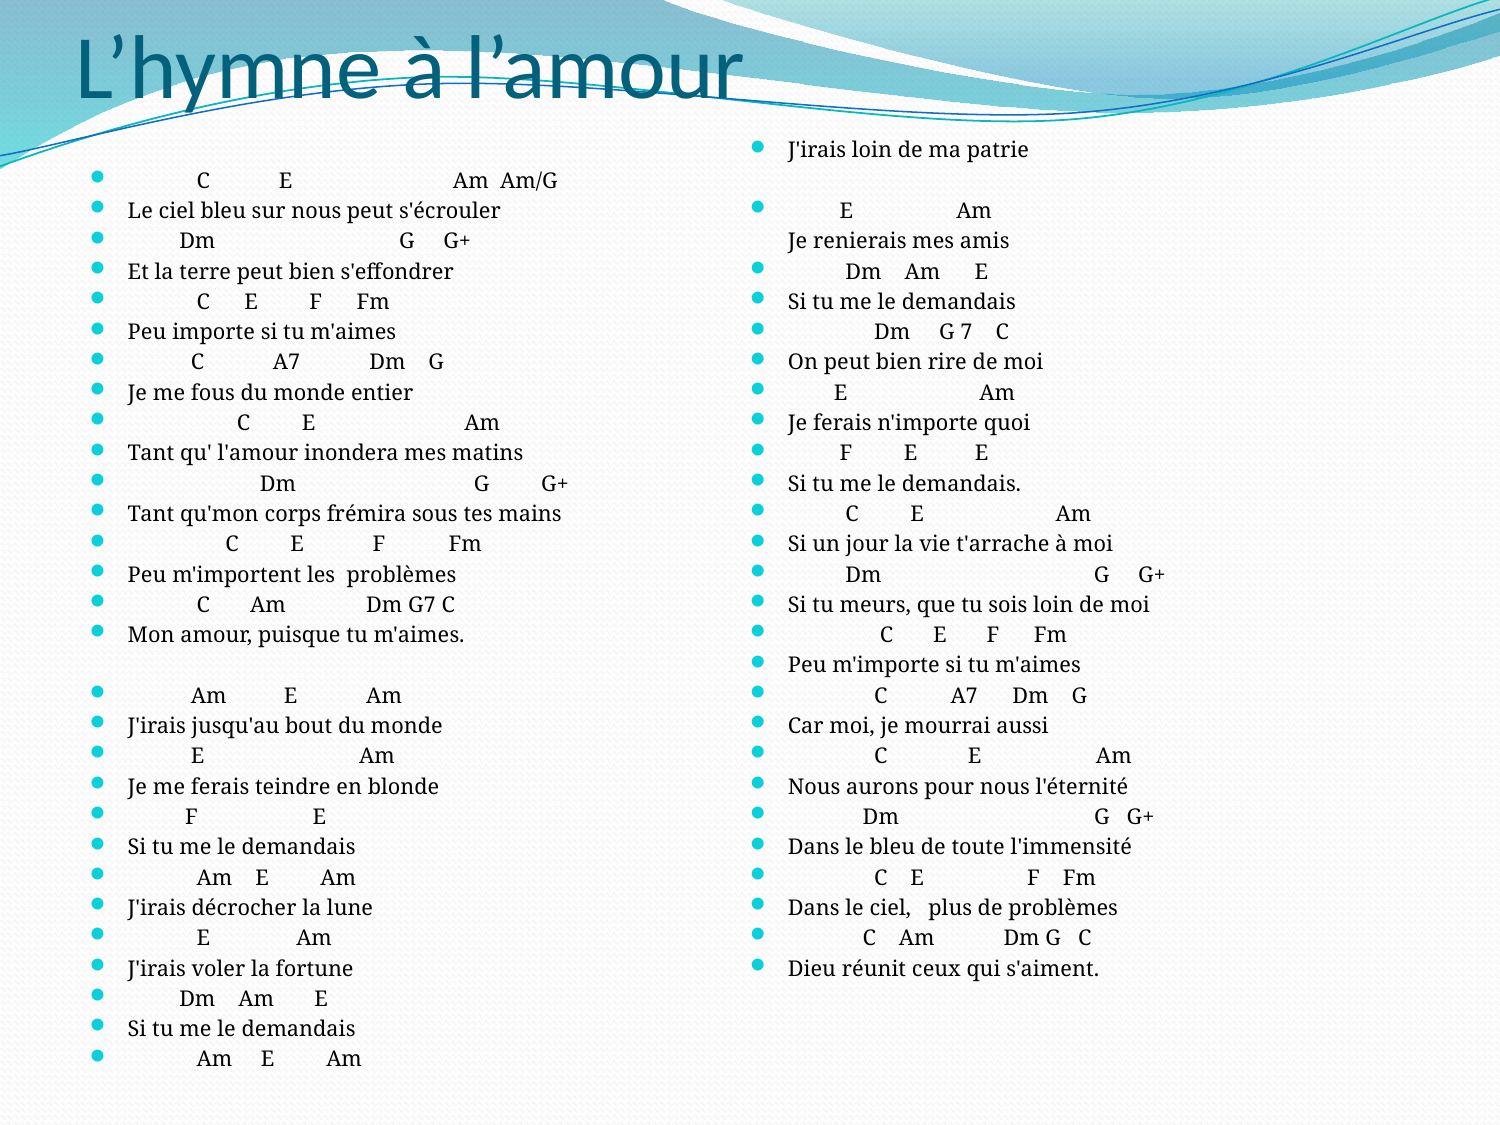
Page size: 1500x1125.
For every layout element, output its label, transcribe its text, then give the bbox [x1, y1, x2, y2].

title L’hymne à l’amour [75, 0, 1425, 118]
list C E Am Am/G Le ciel bleu sur nous peut s'écrouler Dm G G+ Et la terre peut bien s'effondrer C E F Fm Peu importe si tu m'aimes C A7 Dm G Je me fous du monde entier C E Am Tant qu' l'amour inondera mes matins Dm G G+ Tant qu'mon corps frémira sous tes mains C E F Fm Peu m'importent les problèmes C Am Dm G7 C Mon amour, puisque tu m'aimes. Am E Am J'irais jusqu'au bout du monde E Am Je me ferais teindre en blonde F E Si tu me le demandais Am E Am J'irais décrocher la lune E Am J'irais voler la fortune Dm Am E Si tu me le demandais Am E Am J'irais loin de ma patrie E Am Je renierais mes amis Dm Am E Si tu me le demandais Dm G 7 C On peut bien rire de moi E Am Je ferais n'importe quoi F E E Si tu me le demandais. C E Am Si un jour la vie t'arrache à moi Dm G G+ Si tu meurs, que tu sois loin de moi C E F Fm Peu m'importe si tu m'aimes C A7 Dm G Car moi, je mourrai aussi C E Am Nous aurons pour nous l'éternité Dm G G+ Dans le bleu de toute l'immensité C E F Fm Dans le ciel, plus de problèmes C Am Dm G C Dieu réunit ceux qui s'aiment. [75, 128, 1425, 1102]
